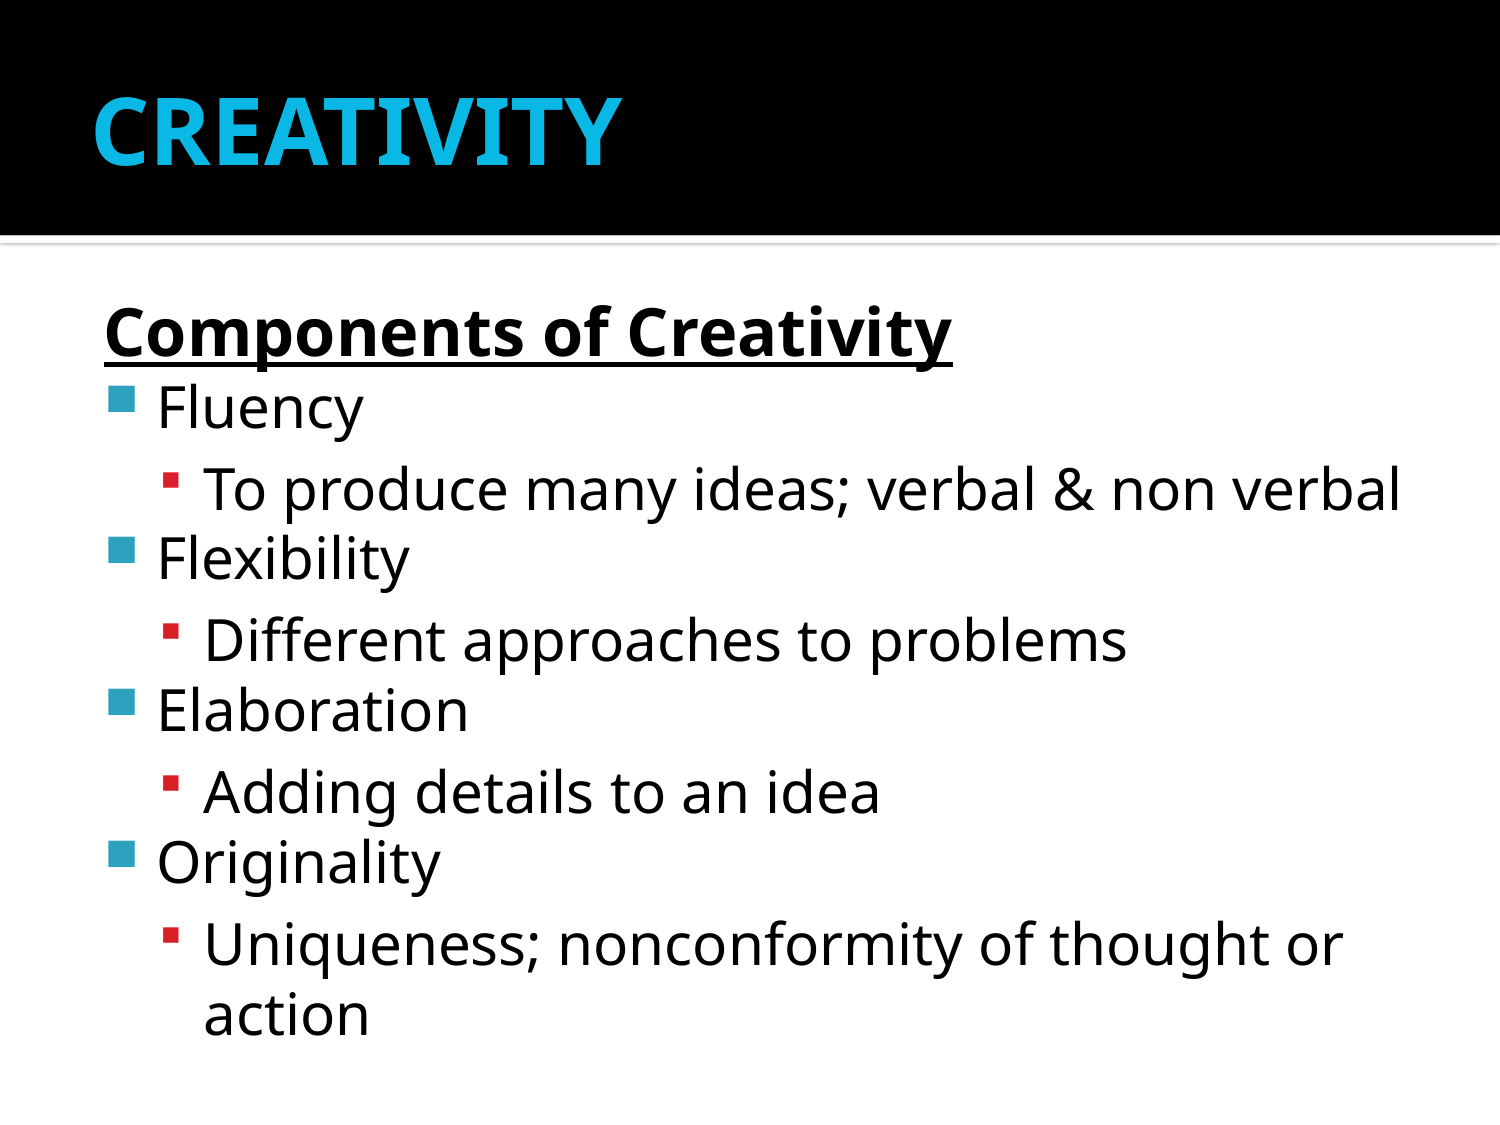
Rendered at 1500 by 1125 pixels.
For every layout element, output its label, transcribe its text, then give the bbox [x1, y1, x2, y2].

list Components of Creativity Fluency To produce many ideas; verbal & non verbal Flexibility Different approaches to problems Elaboration Adding details to an idea Originality Uniqueness; nonconformity of thought or action [75, 275, 1425, 1050]
title CREATIVITY [75, 25, 1425, 231]
